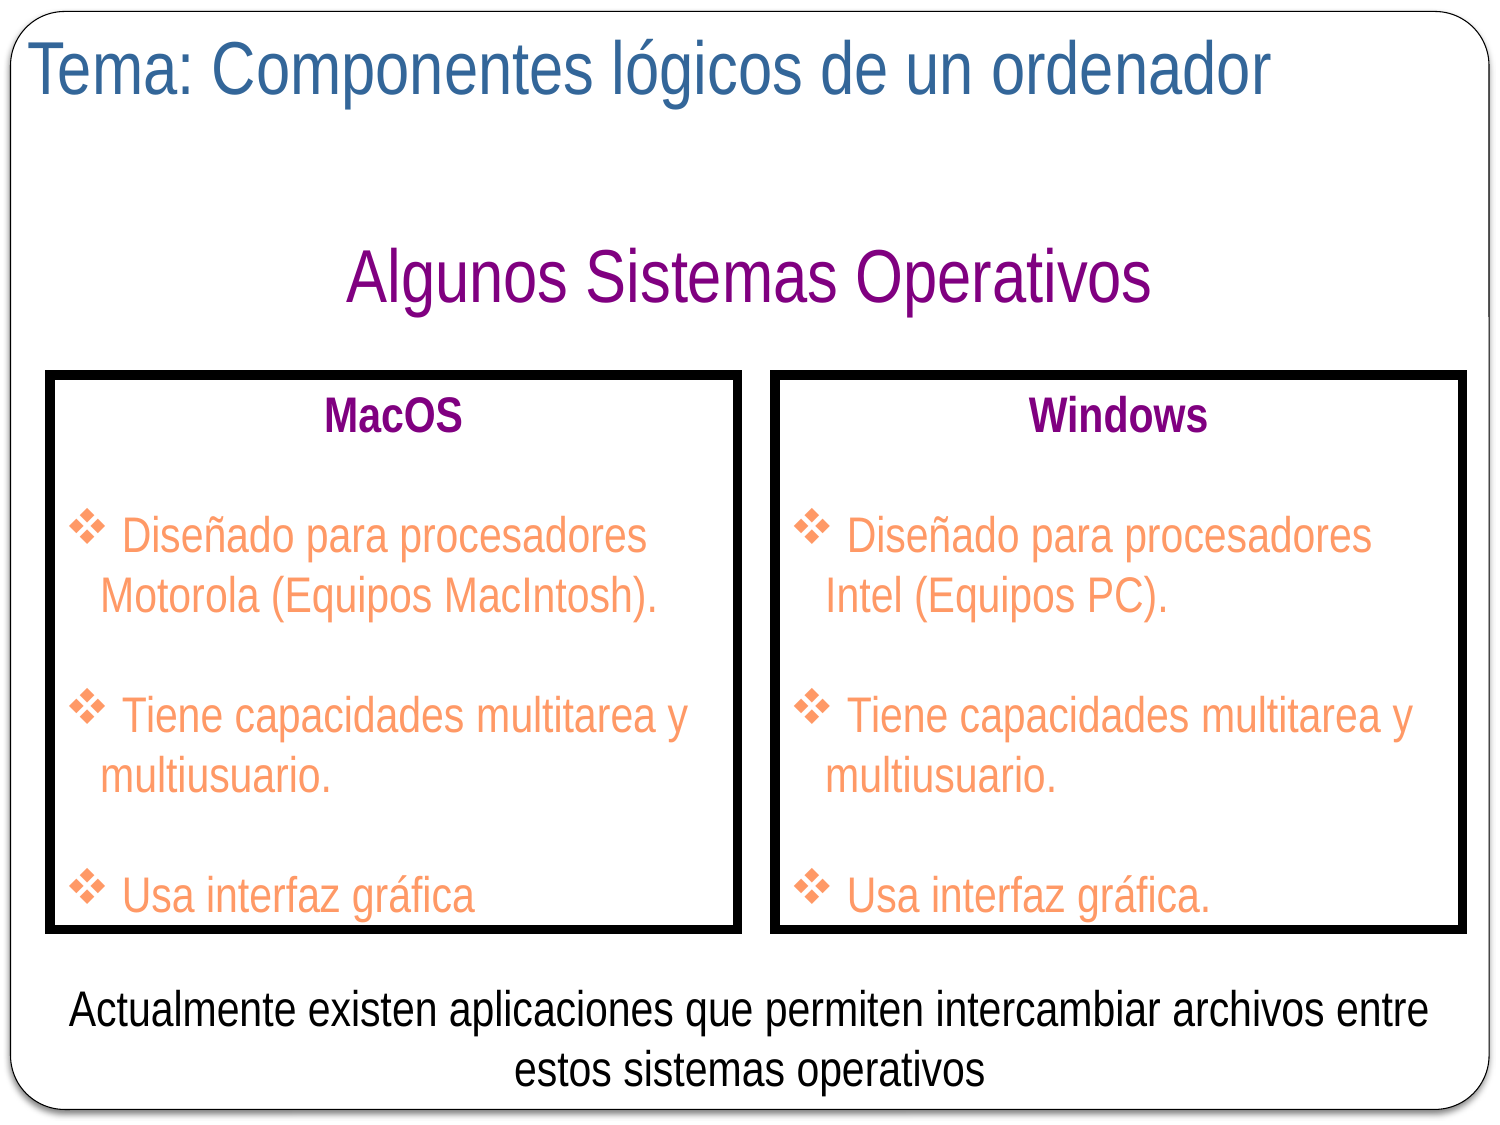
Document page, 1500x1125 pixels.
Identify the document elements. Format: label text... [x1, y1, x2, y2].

text_box Windows Diseñado para procesadores Intel (Equipos PC). Tiene capacidades multitarea y multiusuario. Usa interfaz gráfica. [774, 374, 1463, 930]
text_box Algunos Sistemas Operativos [24, 219, 1475, 325]
text_box Tema: Componentes lógicos de un ordenador [12, 12, 1475, 118]
text_box MacOS Diseñado para procesadores Motorola (Equipos MacIntosh). Tiene capacidades multitarea y multiusuario. Usa interfaz gráfica [49, 374, 738, 930]
text_box Actualmente existen aplicaciones que permiten intercambiar archivos entre estos sistemas operativos [24, 969, 1475, 1104]
